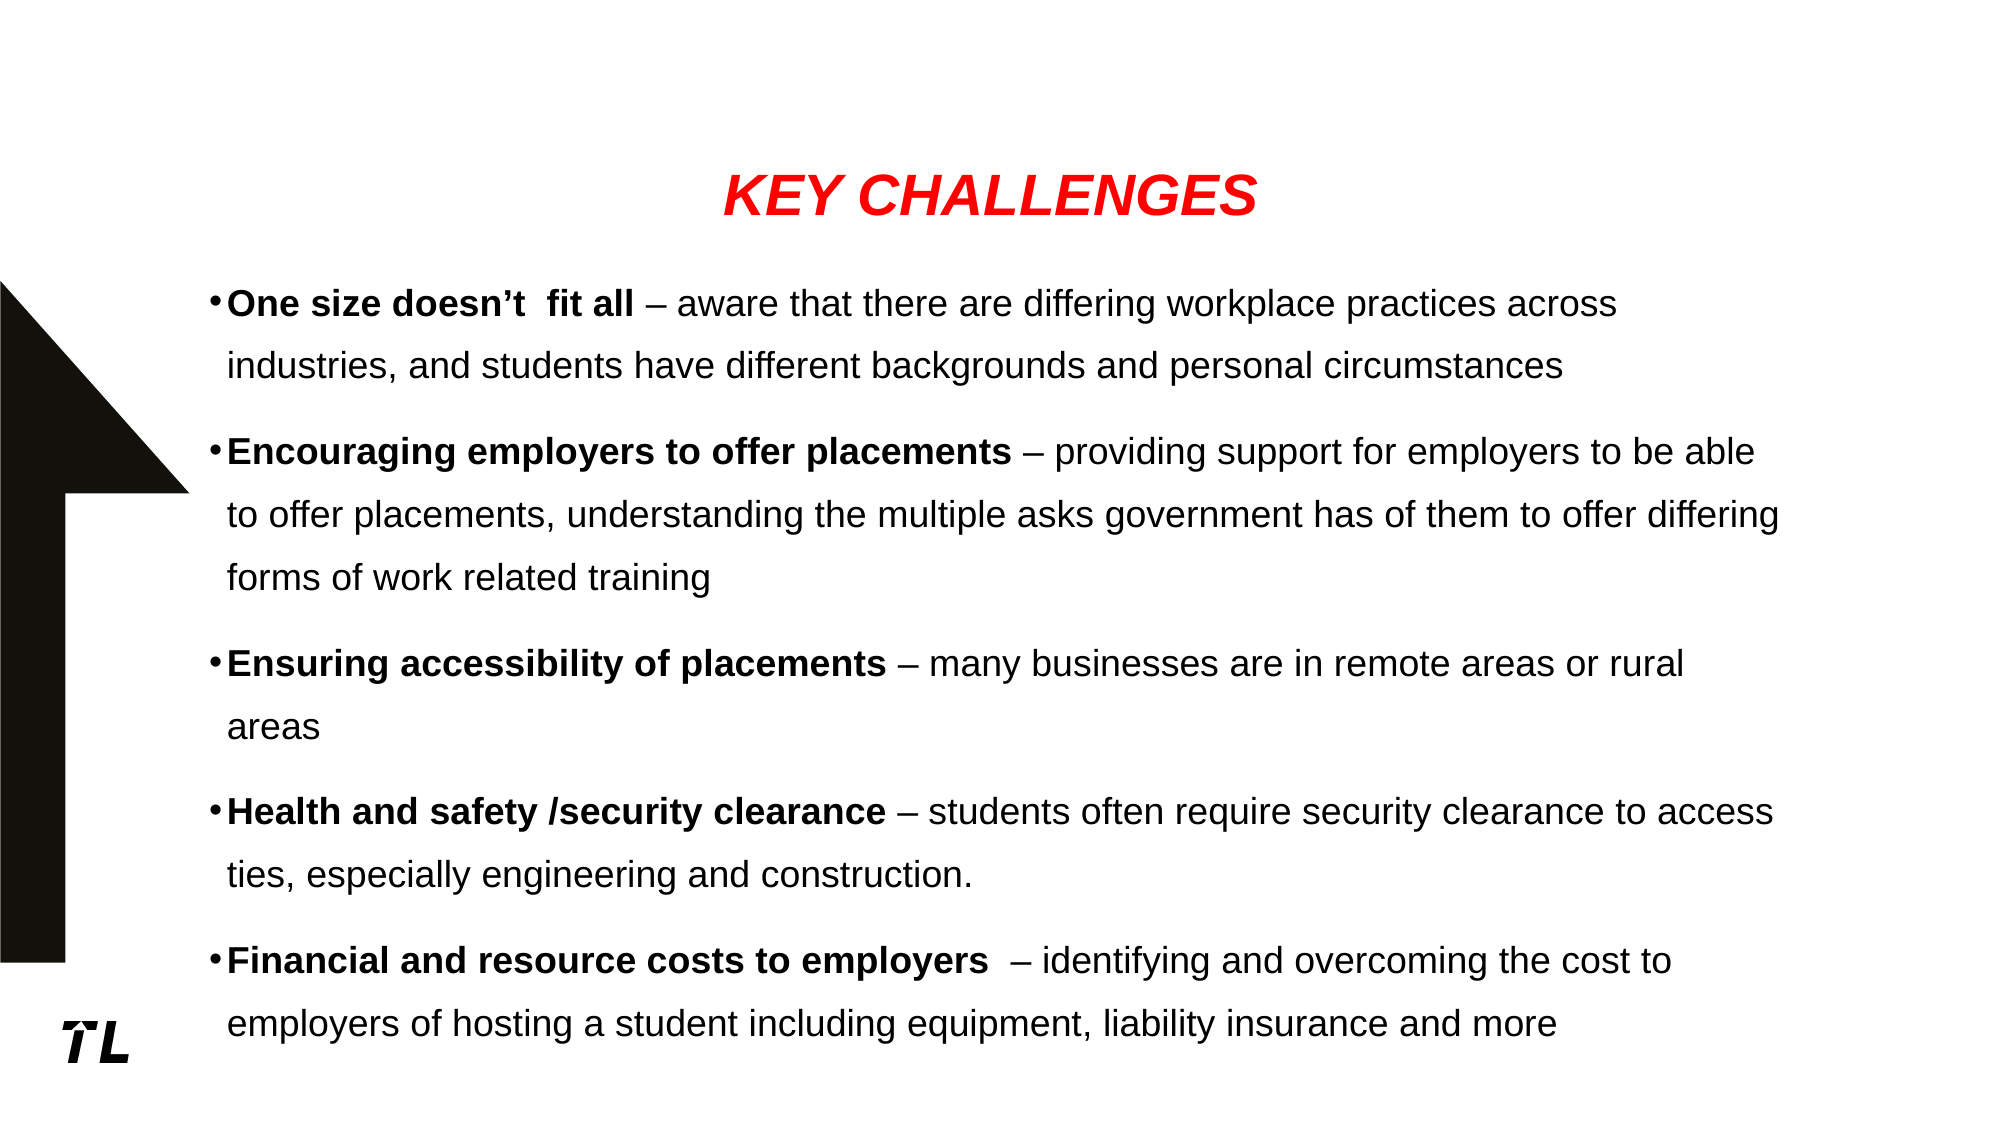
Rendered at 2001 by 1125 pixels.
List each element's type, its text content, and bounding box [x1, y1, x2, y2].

picture [62, 1021, 129, 1063]
title Key challenges [197, 170, 1801, 252]
list One size doesn’t fit all – aware that there are differing workplace practices across industries, and students have different backgrounds and personal circumstances Encouraging employers to offer placements – providing support for employers to be able to offer placements, understanding the multiple asks government has of them to offer differing forms of work related training Ensuring accessibility of placements – many businesses are in remote areas or rural areas Health and safety /security clearance – students often require security clearance to access ties, especially engineering and construction. Financial and resource costs to employers – identifying and overcoming the cost to employers of hosting a student including equipment, liability insurance and more [194, 252, 1801, 1063]
